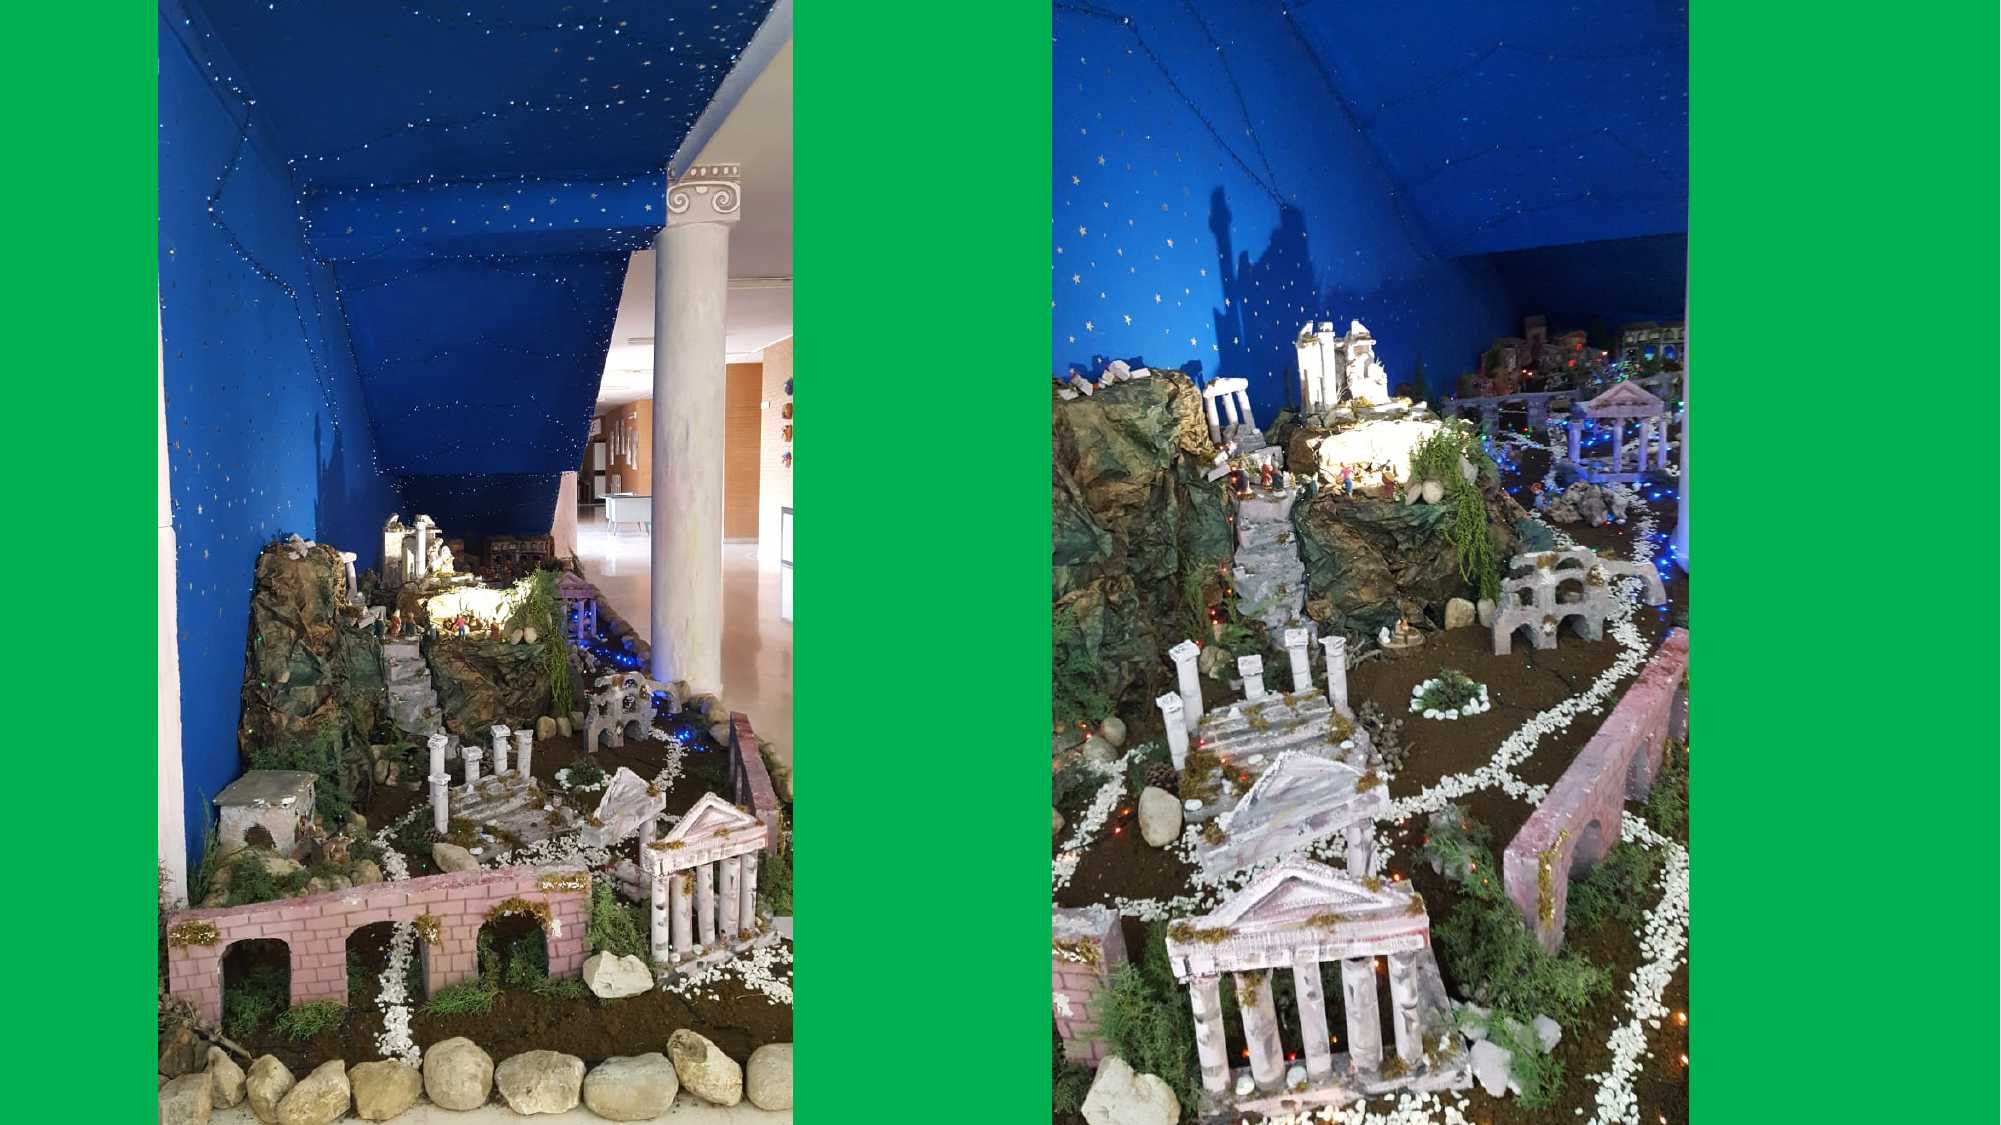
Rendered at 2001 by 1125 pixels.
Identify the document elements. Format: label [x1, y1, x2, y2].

list [158, 0, 794, 1125]
picture [1051, 0, 1689, 1125]
